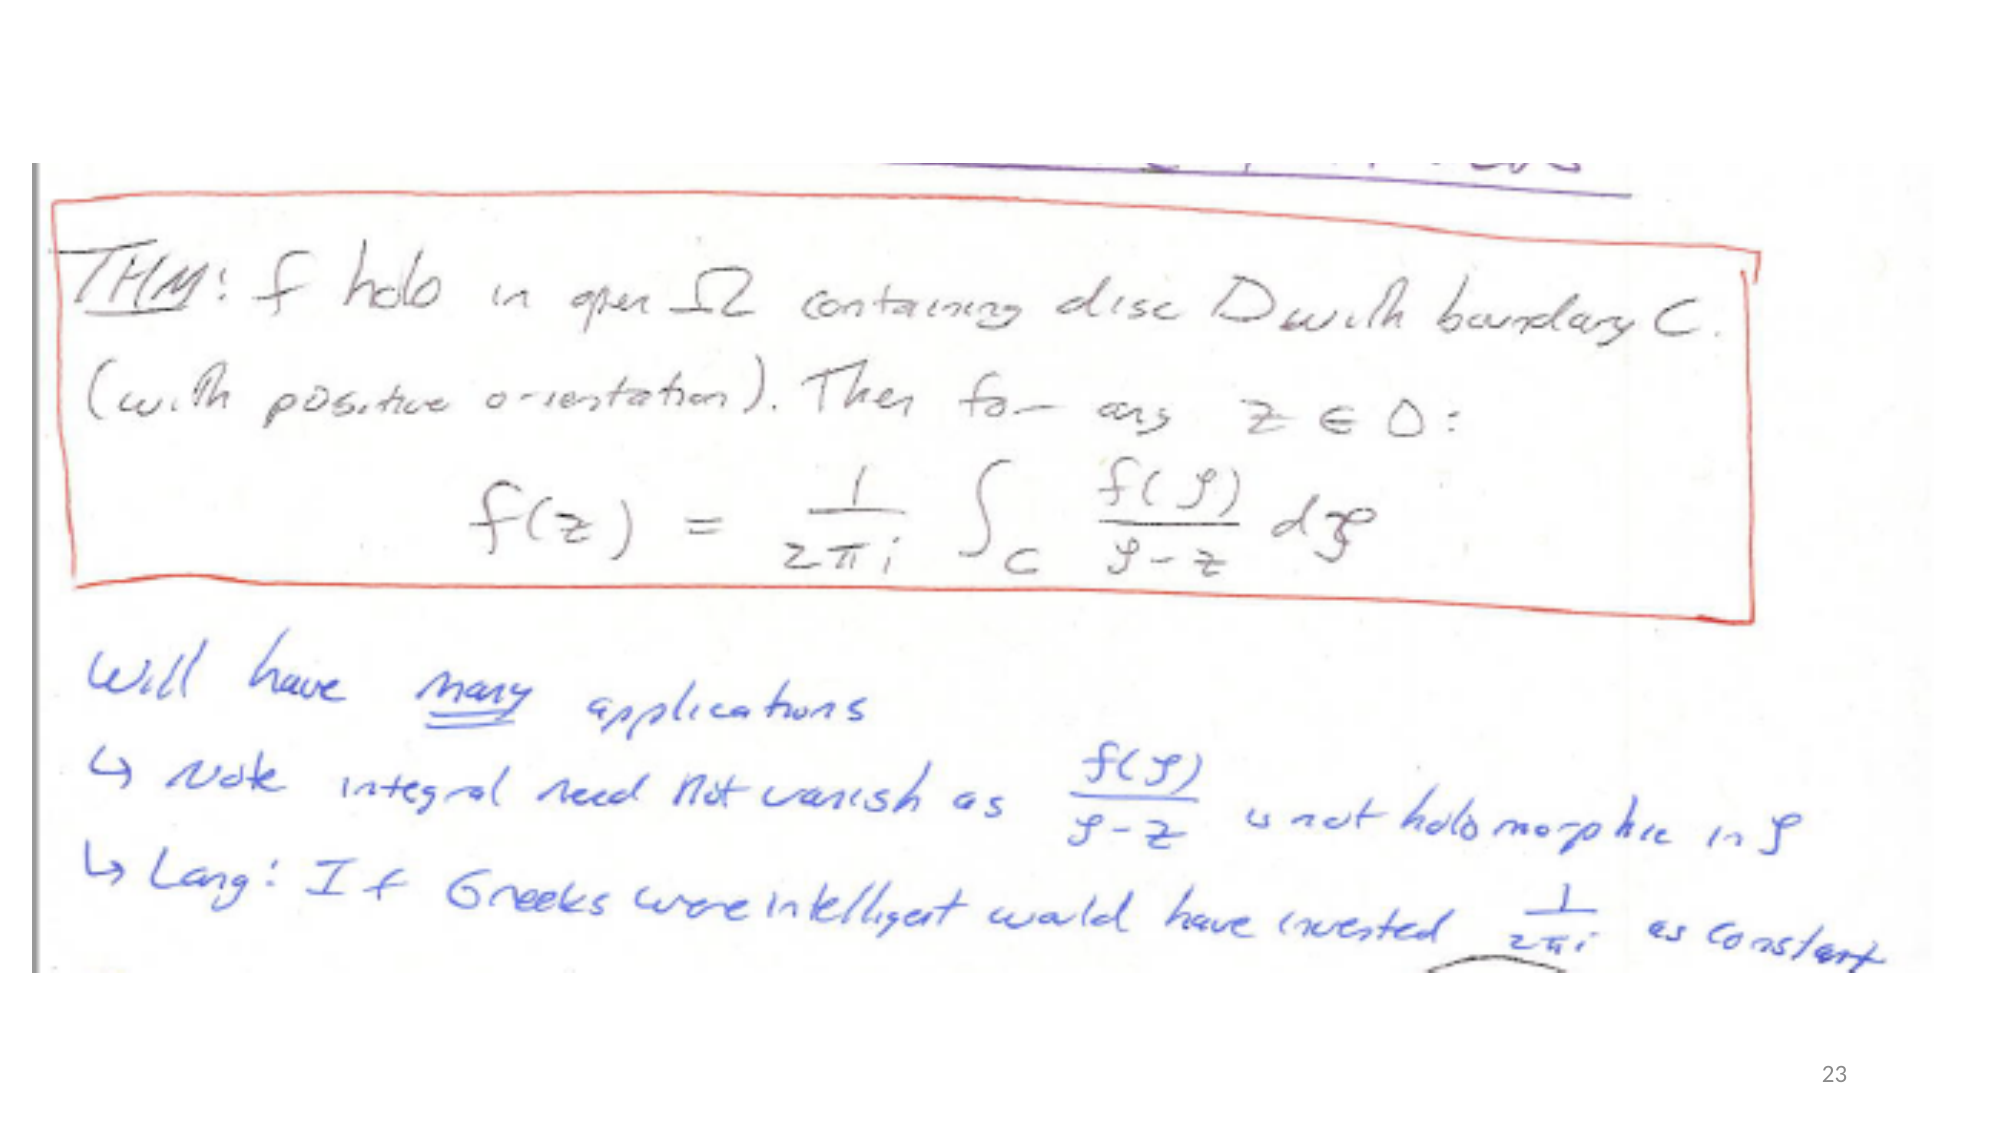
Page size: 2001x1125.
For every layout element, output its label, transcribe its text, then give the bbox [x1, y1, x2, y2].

slide_number 23 [1412, 1042, 1863, 1103]
picture [32, 163, 1942, 973]
